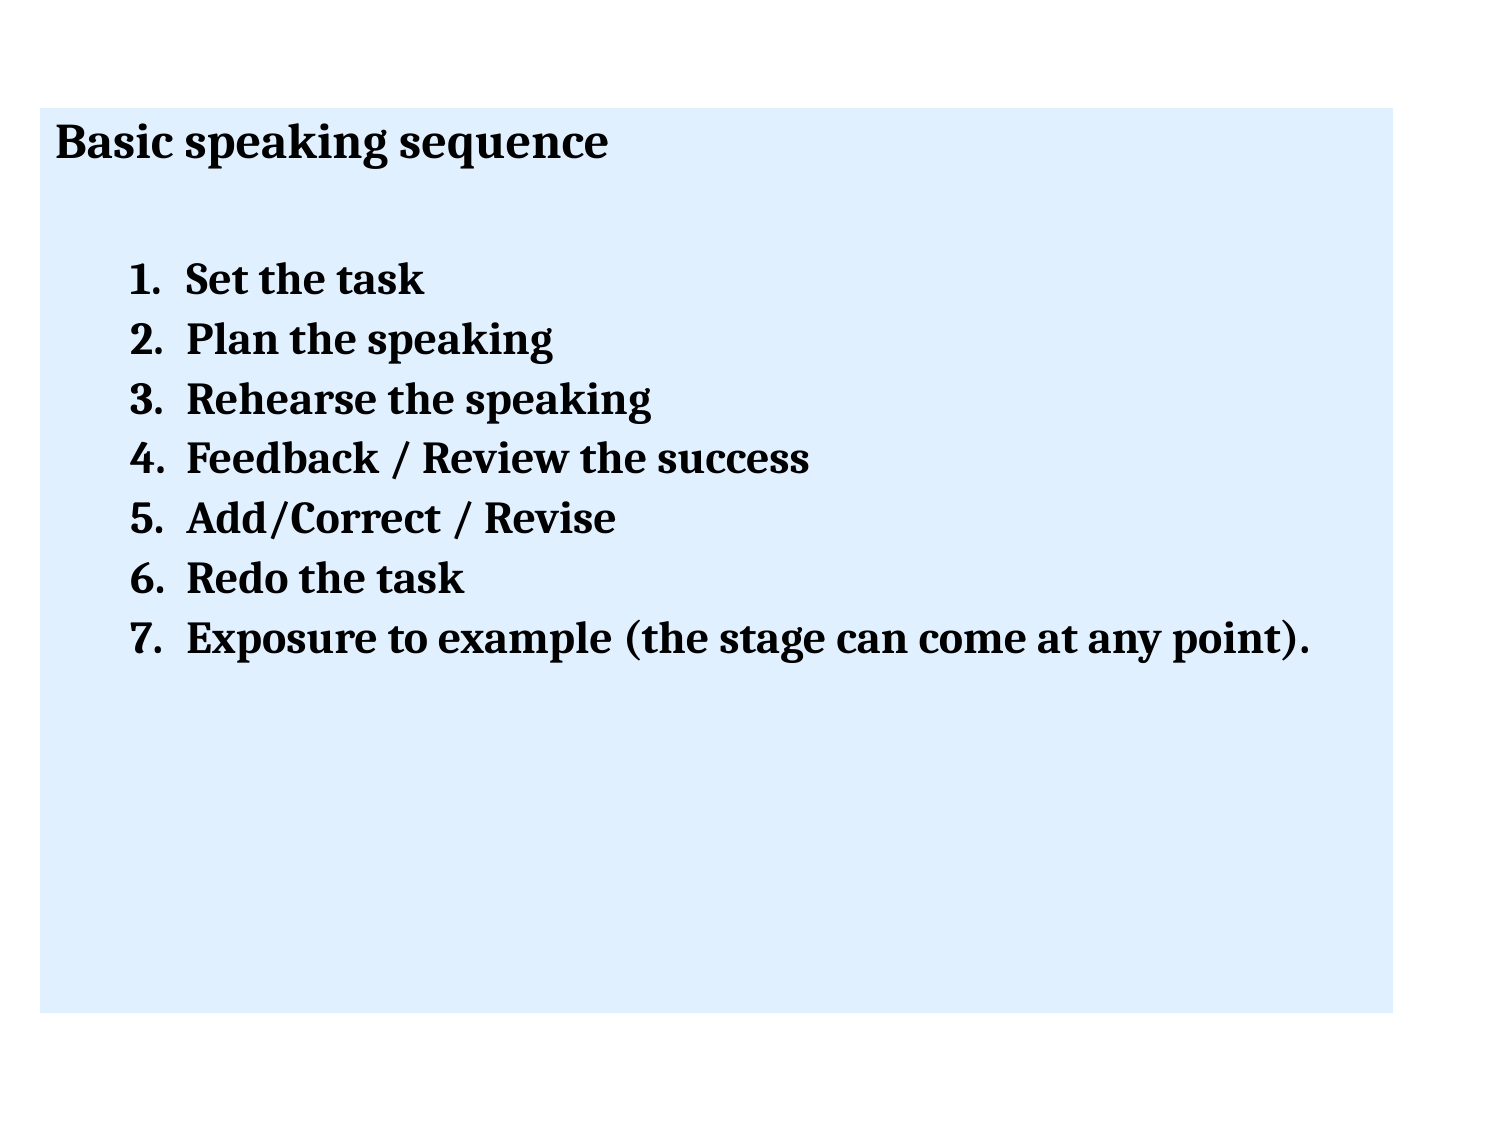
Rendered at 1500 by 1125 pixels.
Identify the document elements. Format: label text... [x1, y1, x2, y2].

list Basic speaking sequence Set the task Plan the speaking Rehearse the speaking Feedback / Review the success Add/Correct / Revise Redo the task Exposure to example (the stage can come at any point). [40, 108, 1394, 1014]
